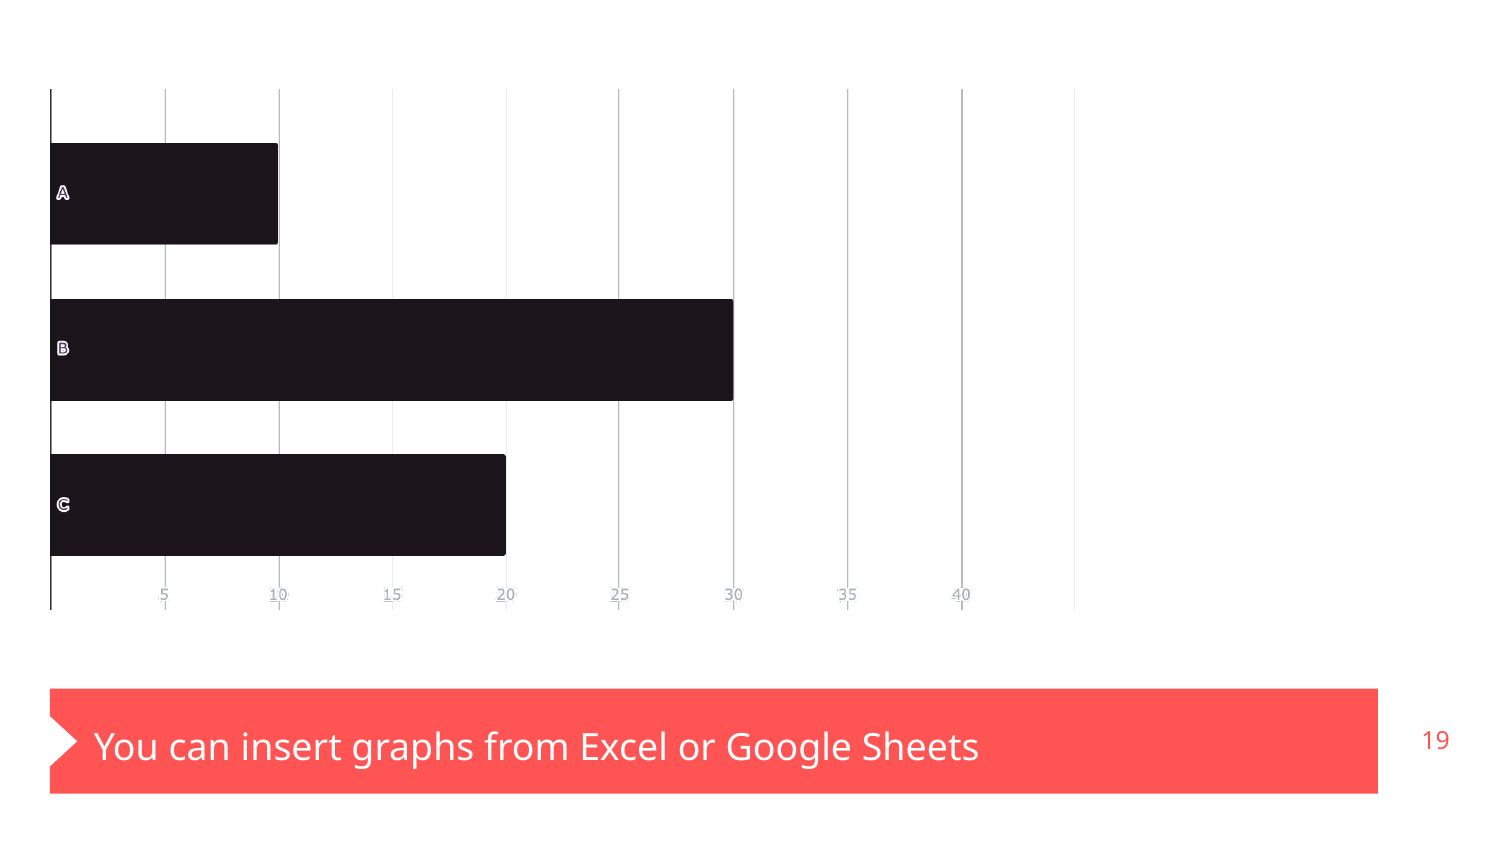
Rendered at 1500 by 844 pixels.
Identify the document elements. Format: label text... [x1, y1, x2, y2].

picture [49, 88, 1075, 610]
list You can insert graphs from Excel or Google Sheets [93, 715, 1350, 768]
slide_number ‹#› [1350, 688, 1450, 794]
